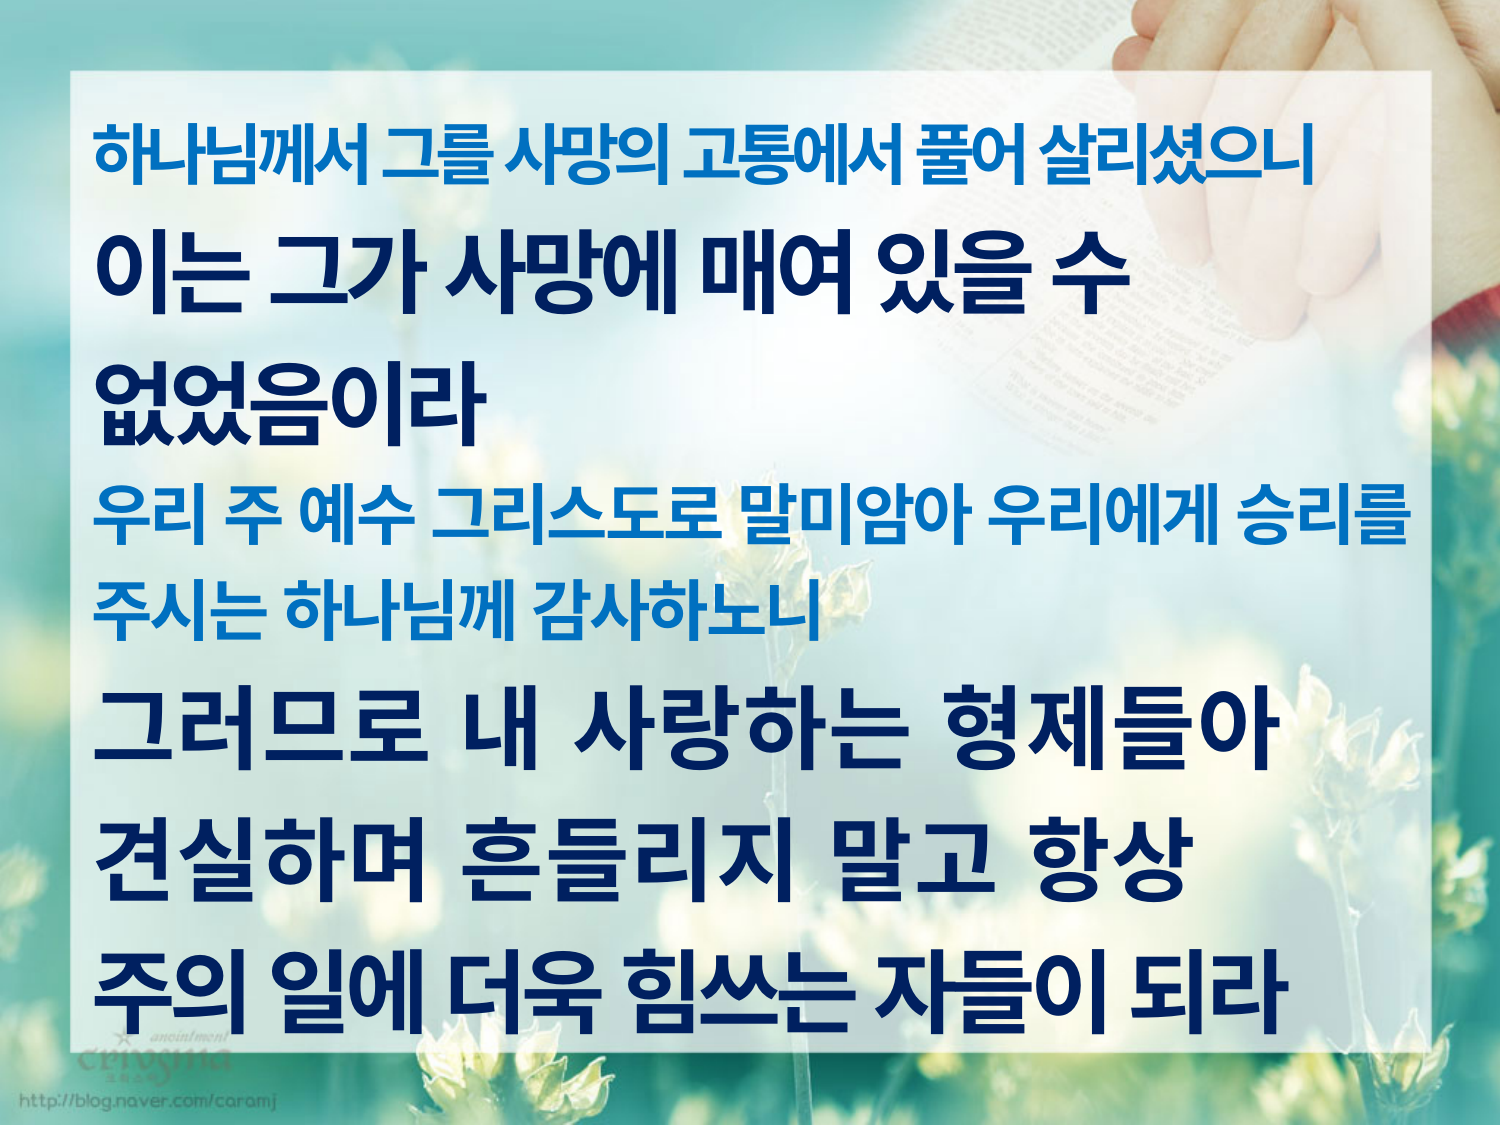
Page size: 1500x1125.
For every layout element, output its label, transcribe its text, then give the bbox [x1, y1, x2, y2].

text_box 하나님께서 그를 사망의 고통에서 풀어 살리셨으니 이는 그가 사망에 매여 있을 수 없었음이라 우리 주 예수 그리스도로 말미암아 우리에게 승리를 주시는 하나님께 감사하노니 그러므로 내 사랑하는 형제들아 견실하며 흔들리지 말고 항상 주의 일에 더욱 힘쓰는 자들이 되라 [76, 89, 1436, 1053]
picture [0, 0, 1500, 1125]
